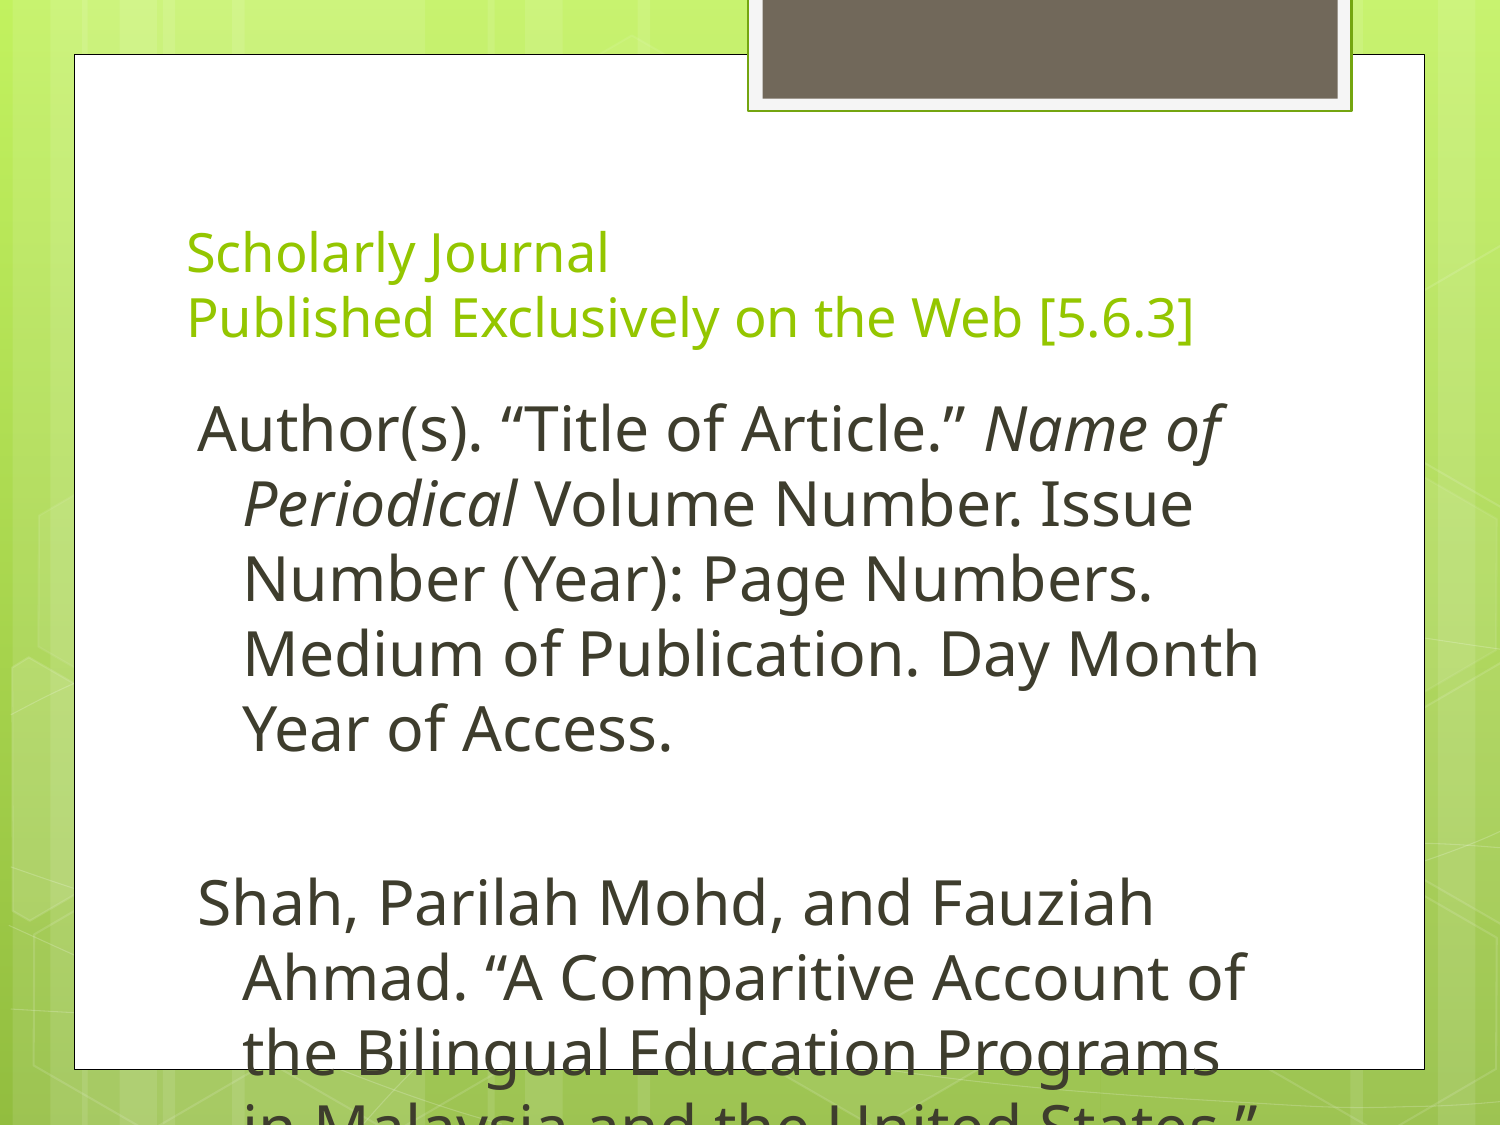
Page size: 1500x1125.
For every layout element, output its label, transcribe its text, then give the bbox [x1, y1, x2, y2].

title Scholarly Journal Published Exclusively on the Web [5.6.3] [171, 168, 1324, 357]
list Author(s). “Title of Article.” Name of Periodical Volume Number. Issue Number (Year): Page Numbers. Medium of Publication. Day Month Year of Access. Shah, Parilah Mohd, and Fauziah Ahmad. “A Comparitive Account of the Bilingual Education Programs in Malaysia and the United States.” GEMA Online Journal of Language Studies 7.2 (2007): 63-77. Web. 5 June 2008. [171, 381, 1283, 957]
